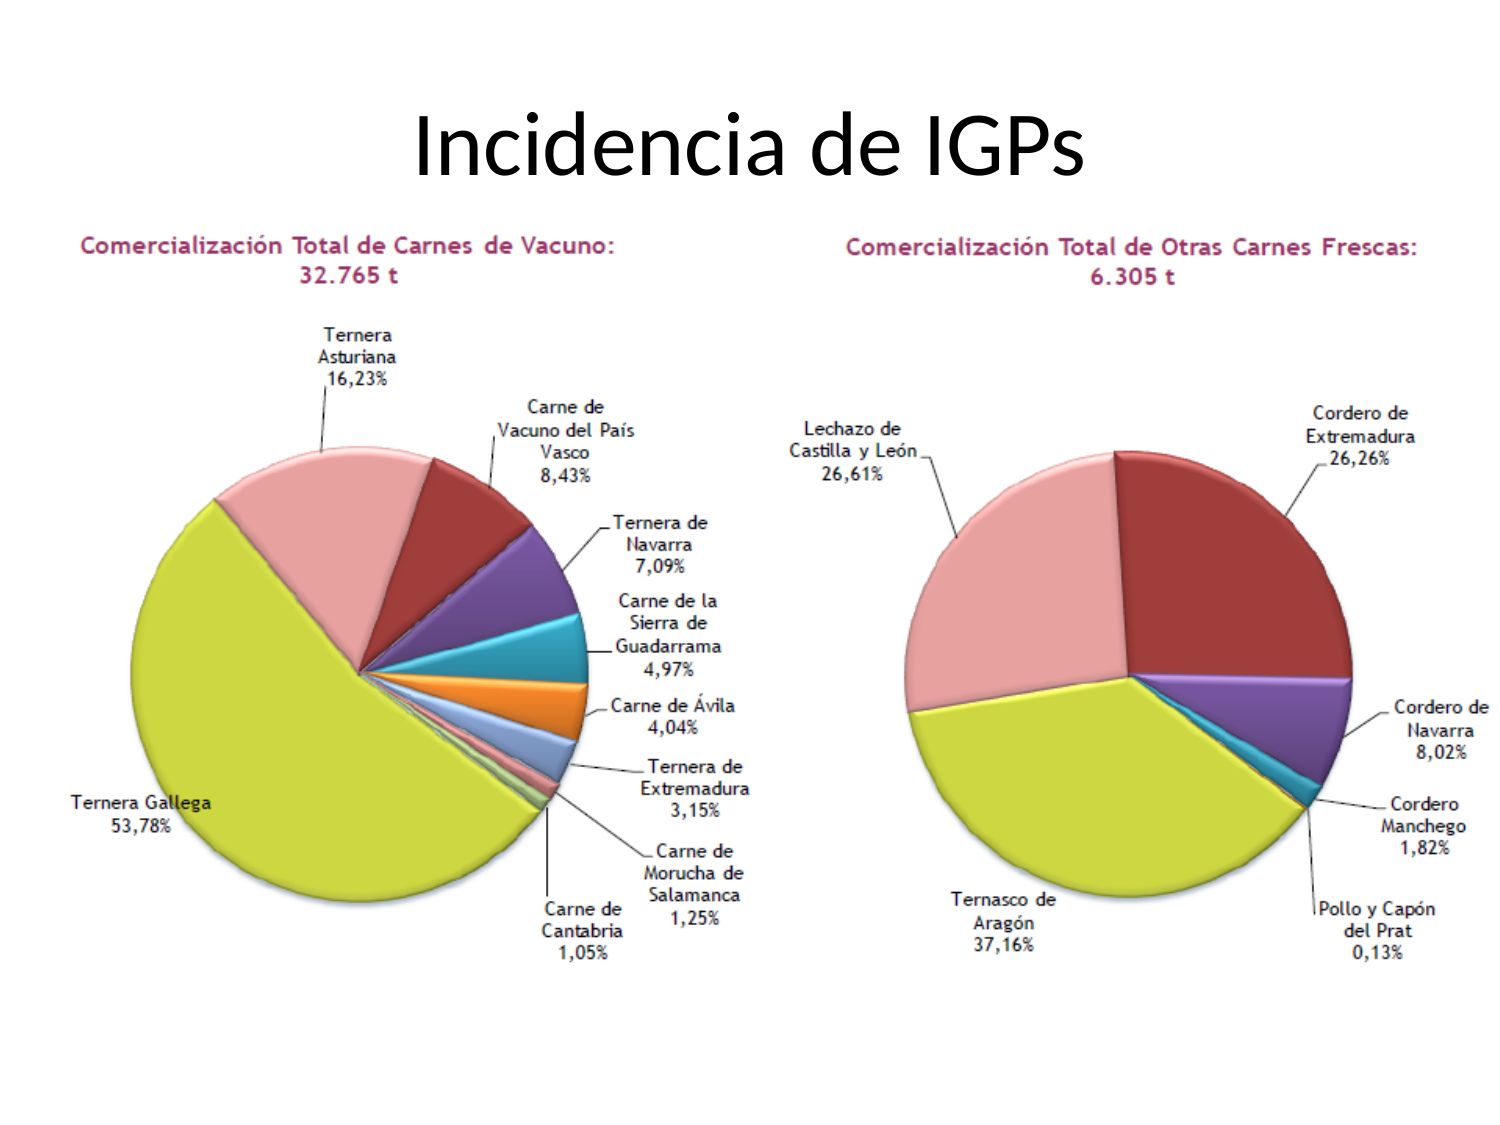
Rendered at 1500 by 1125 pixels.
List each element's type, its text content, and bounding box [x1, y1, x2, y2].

title Incidencia de IGPs [75, 45, 1425, 233]
picture [780, 232, 1500, 1051]
picture [29, 228, 765, 1083]
